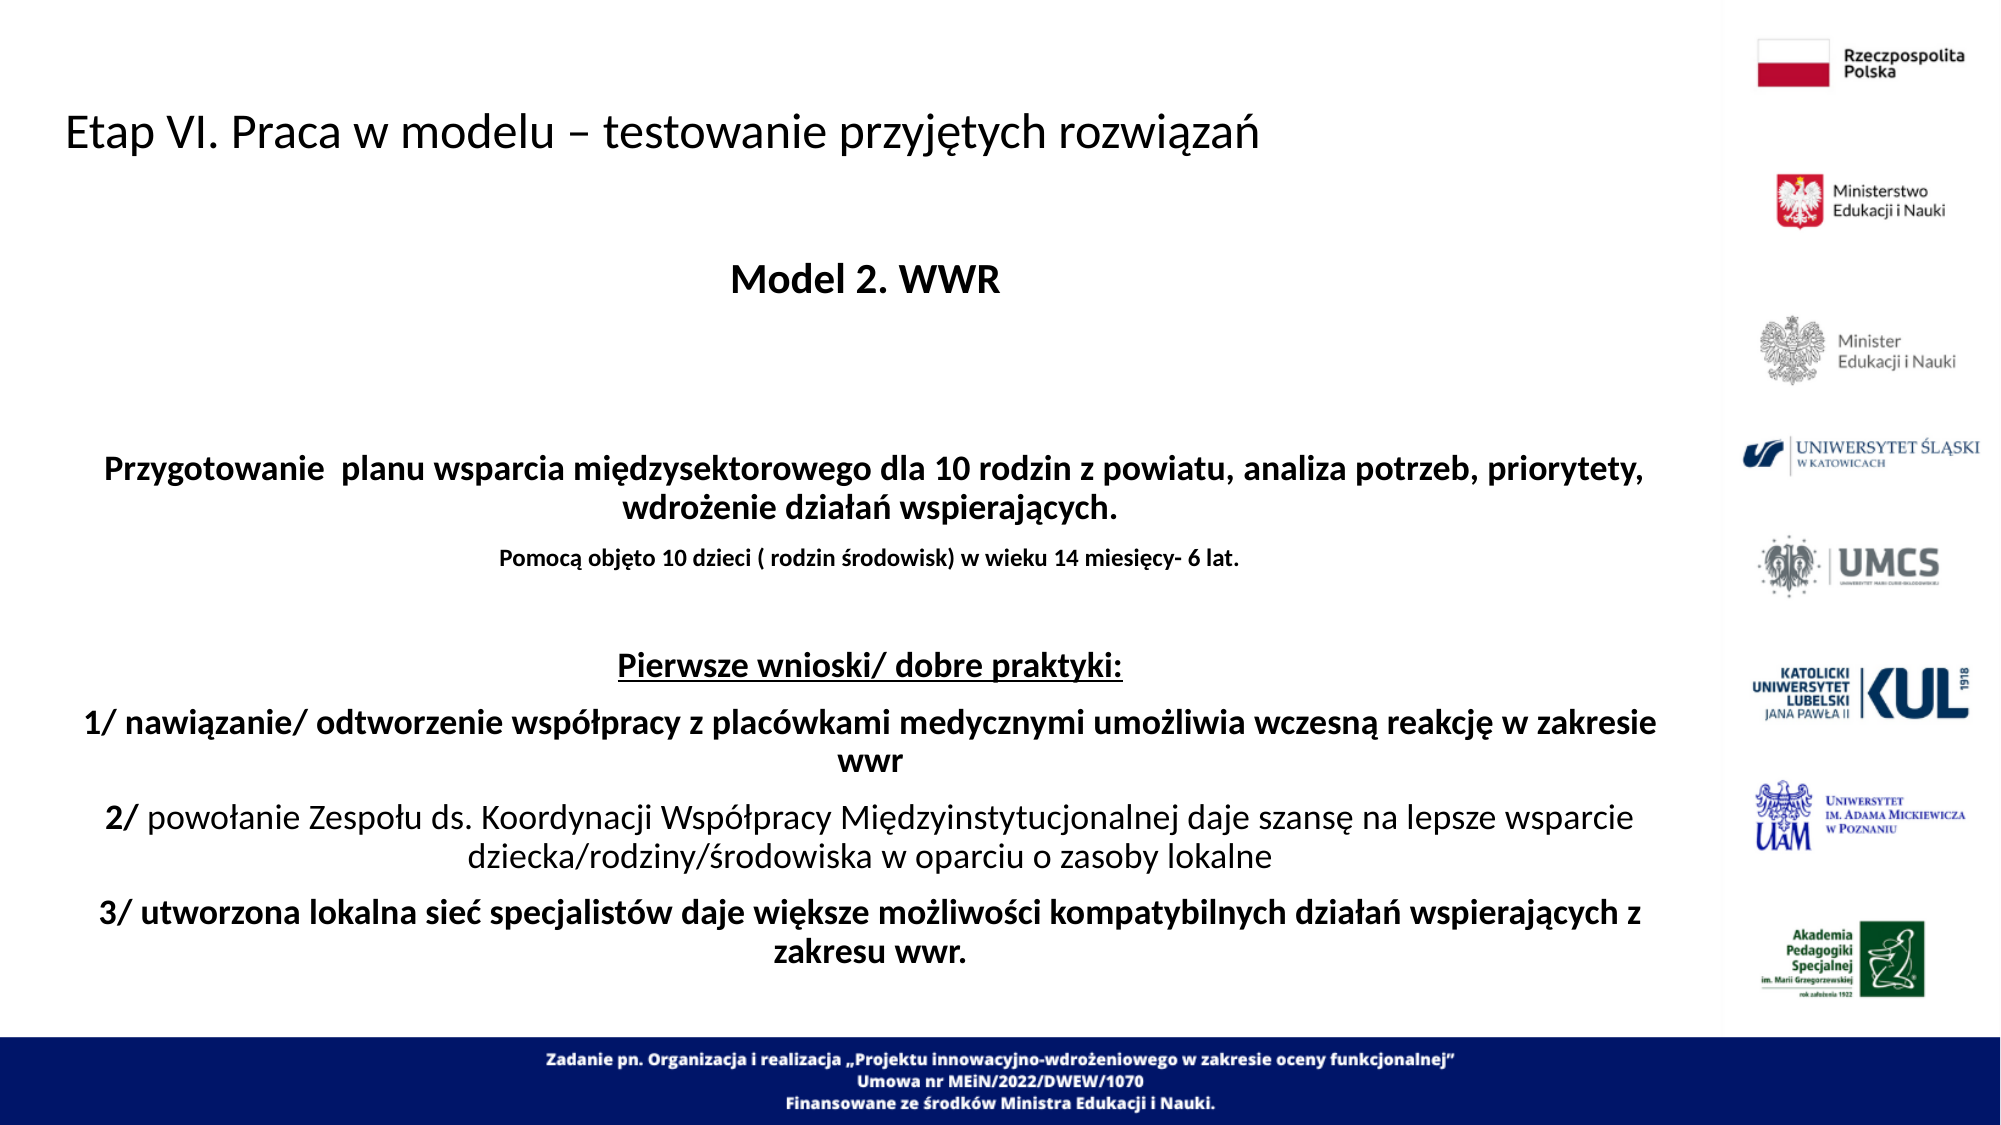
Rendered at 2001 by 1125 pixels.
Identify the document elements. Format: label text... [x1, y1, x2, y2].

picture [0, 0, 2001, 1125]
title II [50, 74, 1751, 212]
list Etap VI. Praca w modelu – testowanie przyjętych rozwiązań Model 2. WWR Przygotowanie planu wsparcia międzysektorowego dla 10 rodzin z powiatu, analiza potrzeb, priorytety, wdrożenie działań wspierających. Pomocą objęto 10 dzieci ( rodzin środowisk) w wieku 14 miesięcy- 6 lat. Pierwsze wnioski/ dobre praktyki: 1/ nawiązanie/ odtworzenie współpracy z placówkami medycznymi umożliwia wczesną reakcję w zakresie wwr 2/ powołanie Zespołu ds. Koordynacji Współpracy Międzyinstytucjonalnej daje szansę na lepsze wsparcie dziecka/rodziny/środowiska w oparciu o zasoby lokalne 3/ utworzona lokalna sieć specjalistów daje większe możliwości kompatybilnych działań wspierających z zakresu wwr. [50, 97, 1691, 983]
